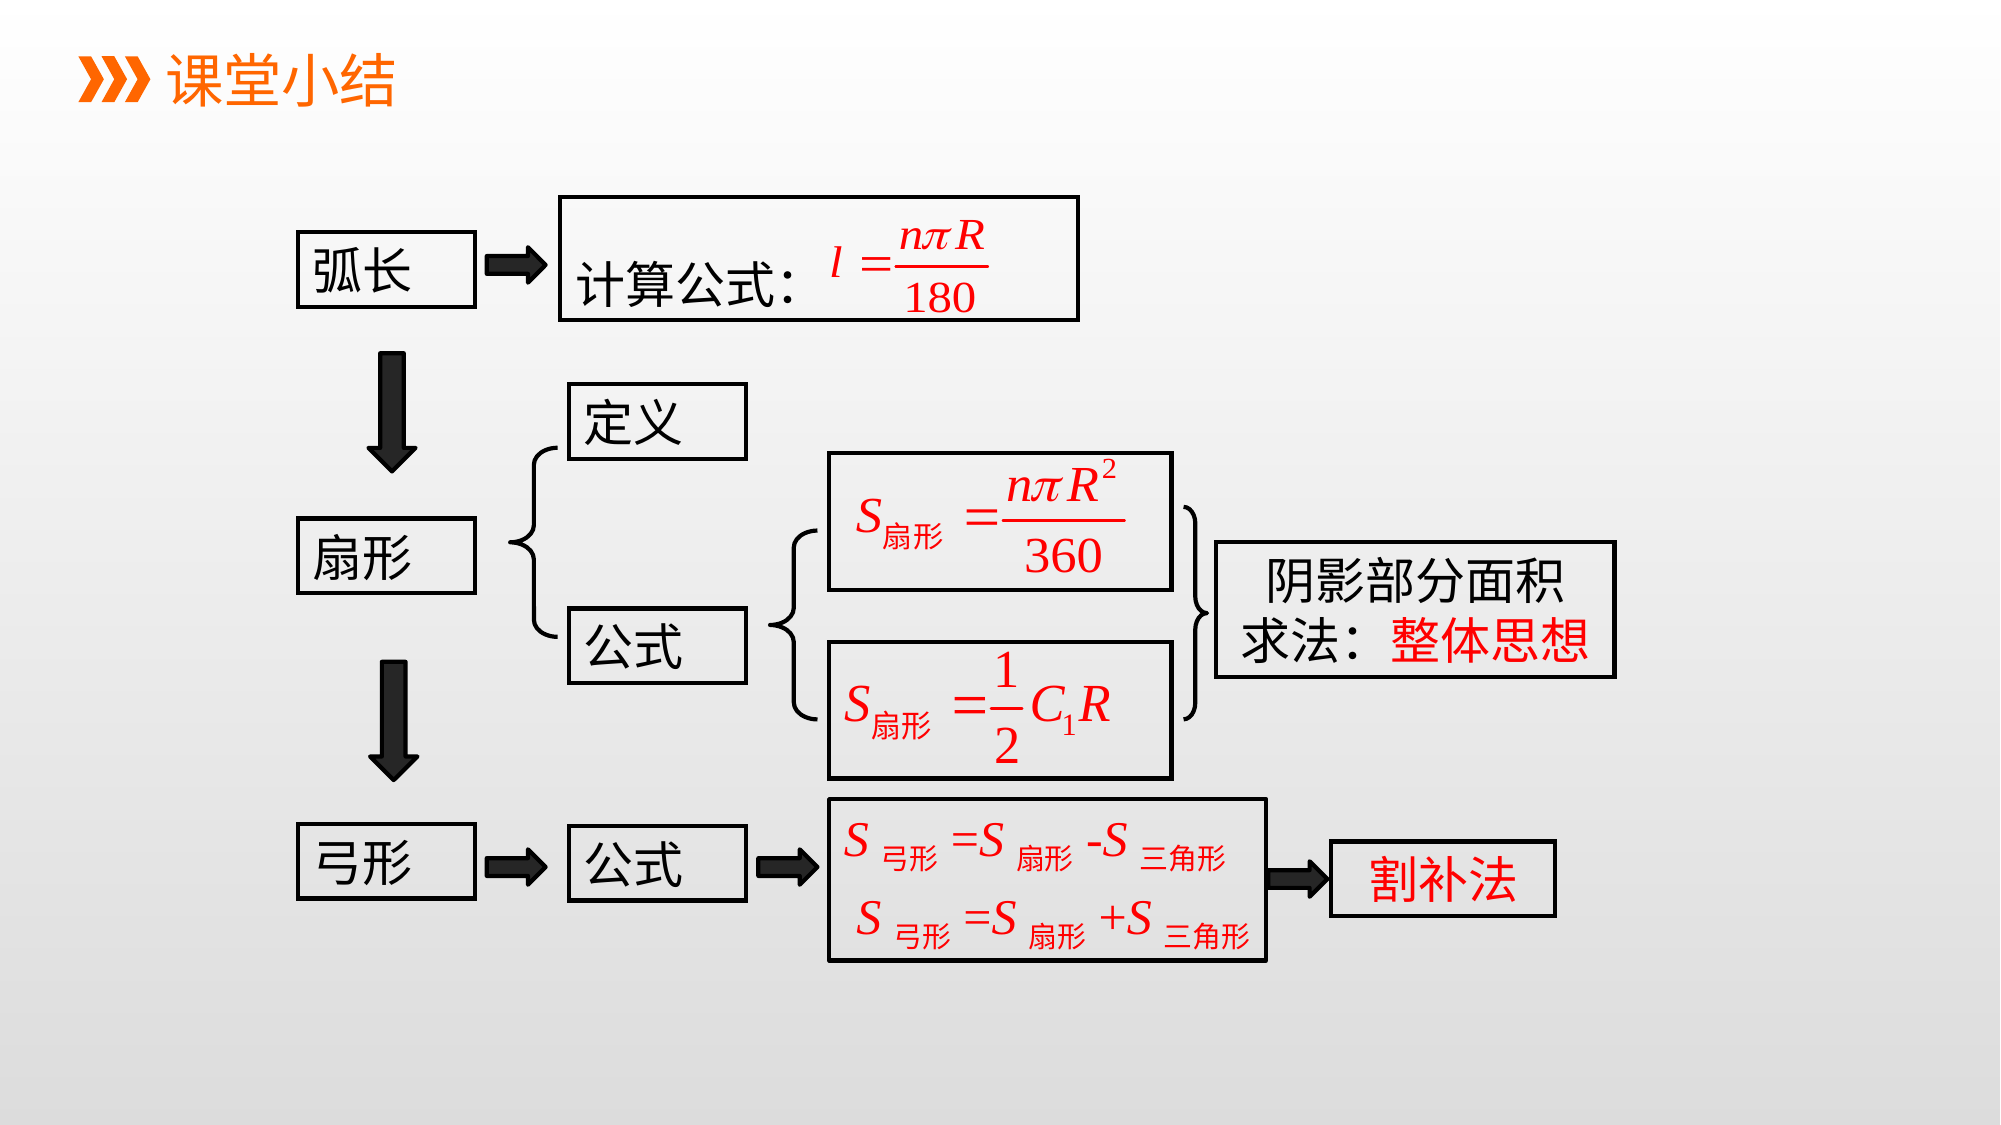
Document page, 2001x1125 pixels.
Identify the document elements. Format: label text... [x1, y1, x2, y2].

text_box [486, 849, 546, 885]
text_box 割补法 [1330, 841, 1556, 917]
text_box [486, 247, 546, 283]
text_box [1268, 861, 1328, 897]
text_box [829, 636, 1172, 779]
text_box 公式 [569, 608, 747, 684]
text_box [510, 447, 558, 637]
text_box 公式 [569, 825, 747, 901]
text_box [78, 36, 414, 122]
text_box [1183, 506, 1208, 720]
text_box [370, 661, 418, 781]
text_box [829, 444, 1172, 590]
text_box 扇形 [297, 518, 475, 594]
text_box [560, 197, 1079, 322]
text_box [368, 353, 416, 472]
text_box 阴影部分面积 求法：整体思想 [1216, 542, 1615, 677]
text_box 定义 [569, 383, 747, 459]
text_box [758, 849, 818, 885]
text_box [770, 530, 818, 720]
text_box 弓形 [297, 823, 475, 899]
text_box S弓形=S扇形-S三角形 S弓形=S扇形+S三角形 [829, 799, 1267, 961]
text_box 弧长 [297, 232, 475, 308]
